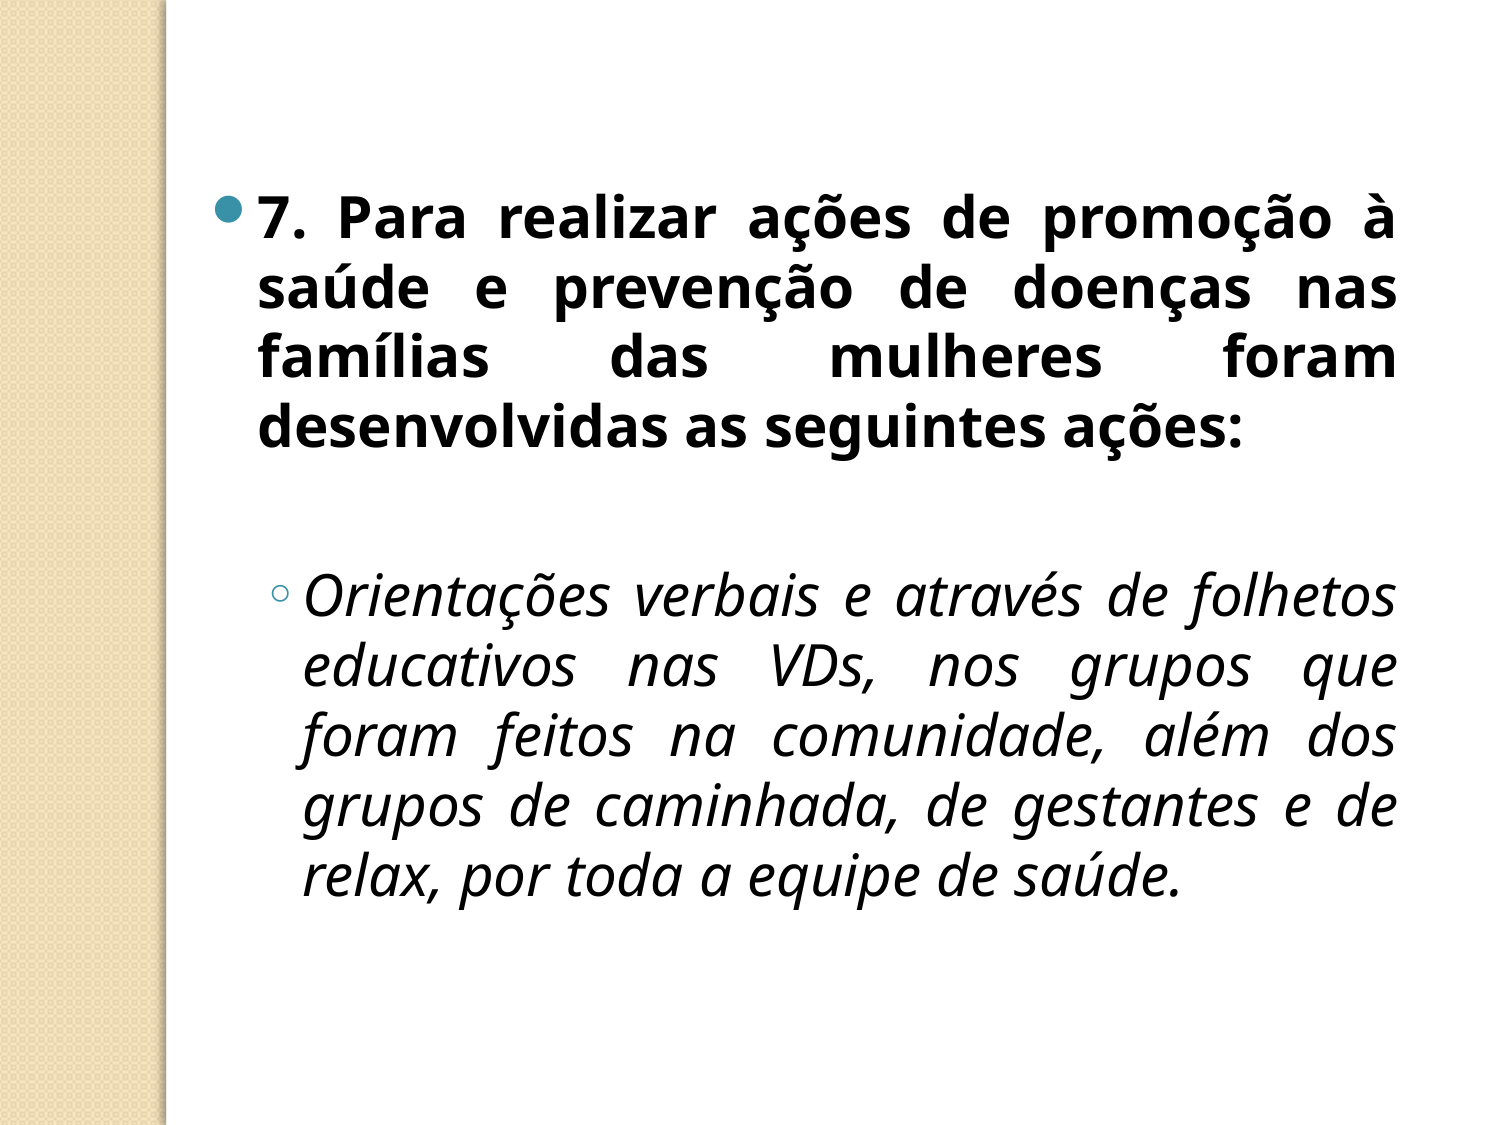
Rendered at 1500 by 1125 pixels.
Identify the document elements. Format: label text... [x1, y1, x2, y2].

list 7. Para realizar ações de promoção à saúde e prevenção de doenças nas famílias das mulheres foram desenvolvidas as seguintes ações: Orientações verbais e através de folhetos educativos nas VDs, nos grupos que foram feitos na comunidade, além dos grupos de caminhada, de gestantes e de relax, por toda a equipe de saúde. [183, 172, 1414, 961]
